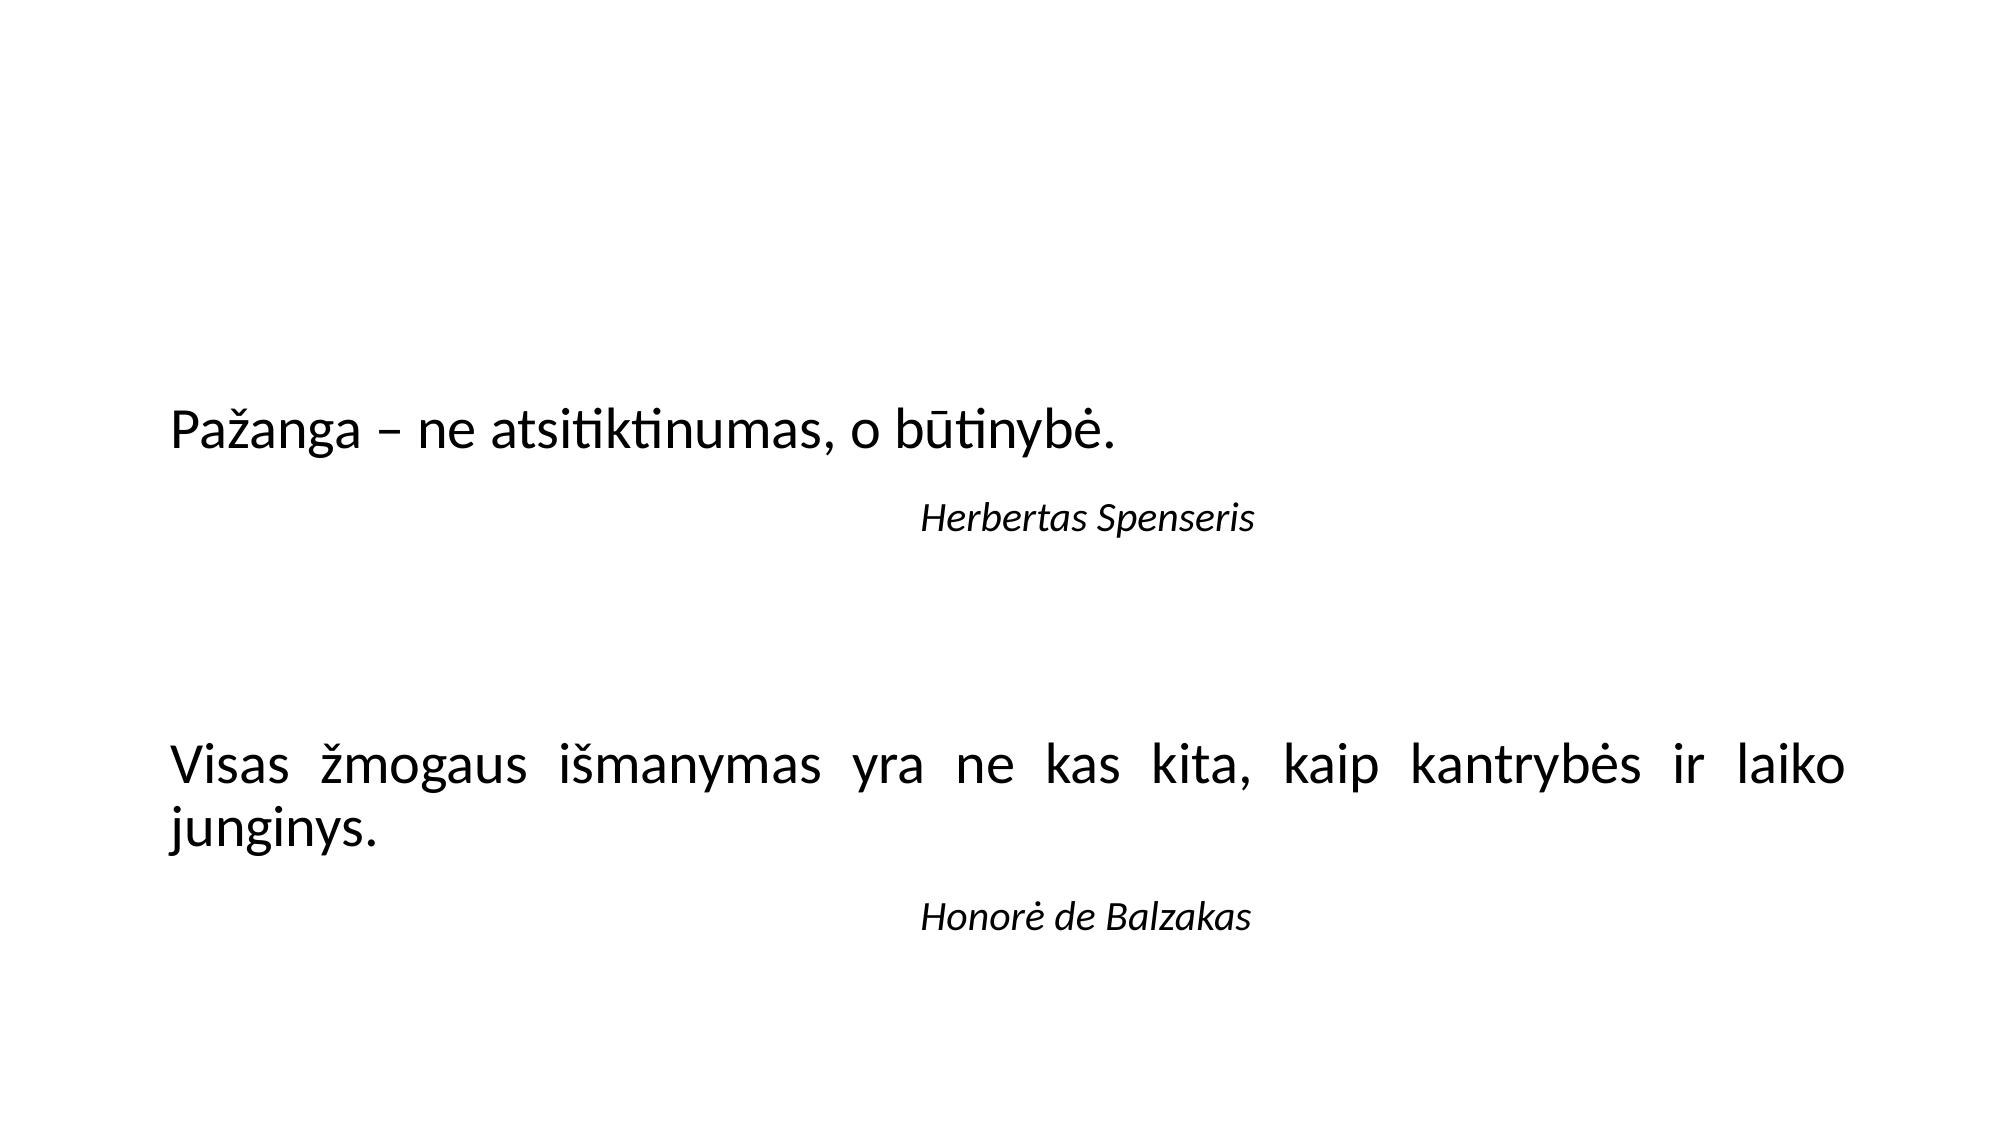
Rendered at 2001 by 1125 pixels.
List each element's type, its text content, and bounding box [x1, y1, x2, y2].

list Pažanga – ne atsitiktinumas, o būtinybė. Herbertas Spenseris Visas žmogaus išmanymas yra ne kas kita, kaip kantrybės ir laiko junginys. Honorė de Balzakas [137, 299, 1863, 1014]
